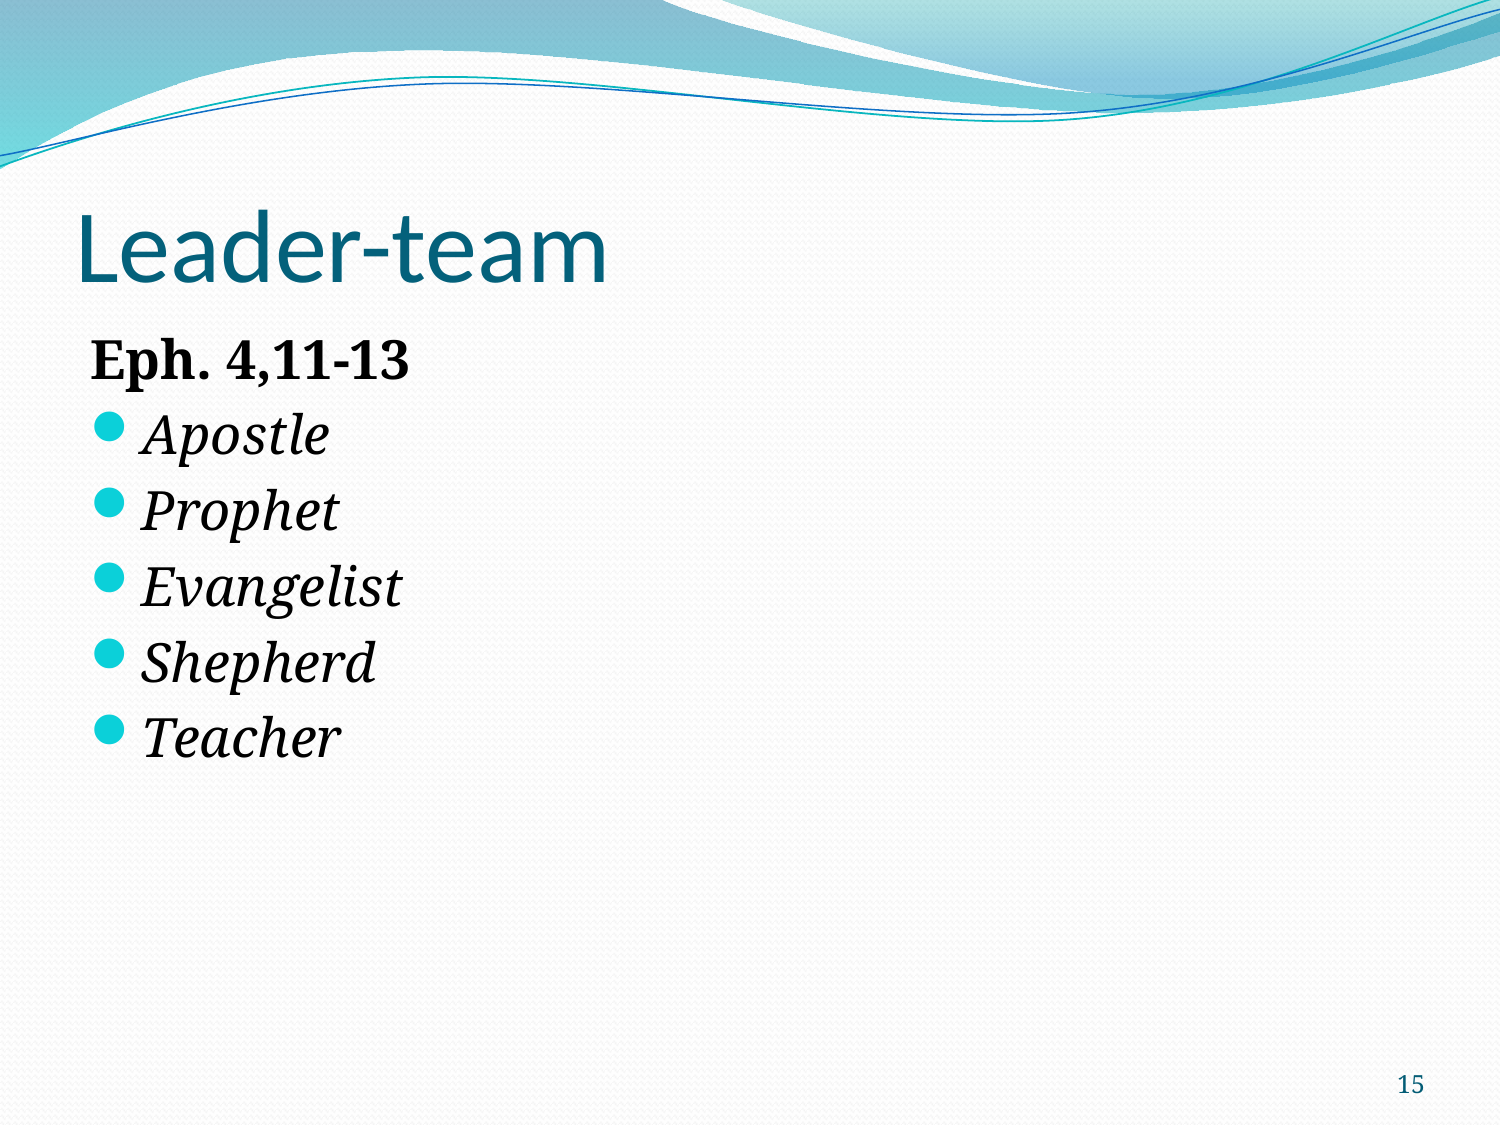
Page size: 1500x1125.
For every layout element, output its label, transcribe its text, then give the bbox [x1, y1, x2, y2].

slide_number 15 [1299, 1042, 1425, 1103]
title Leader-team [75, 115, 1425, 304]
list Eph. 4,11-13 Apostle Prophet Evangelist Shepherd Teacher [75, 317, 1425, 1038]
